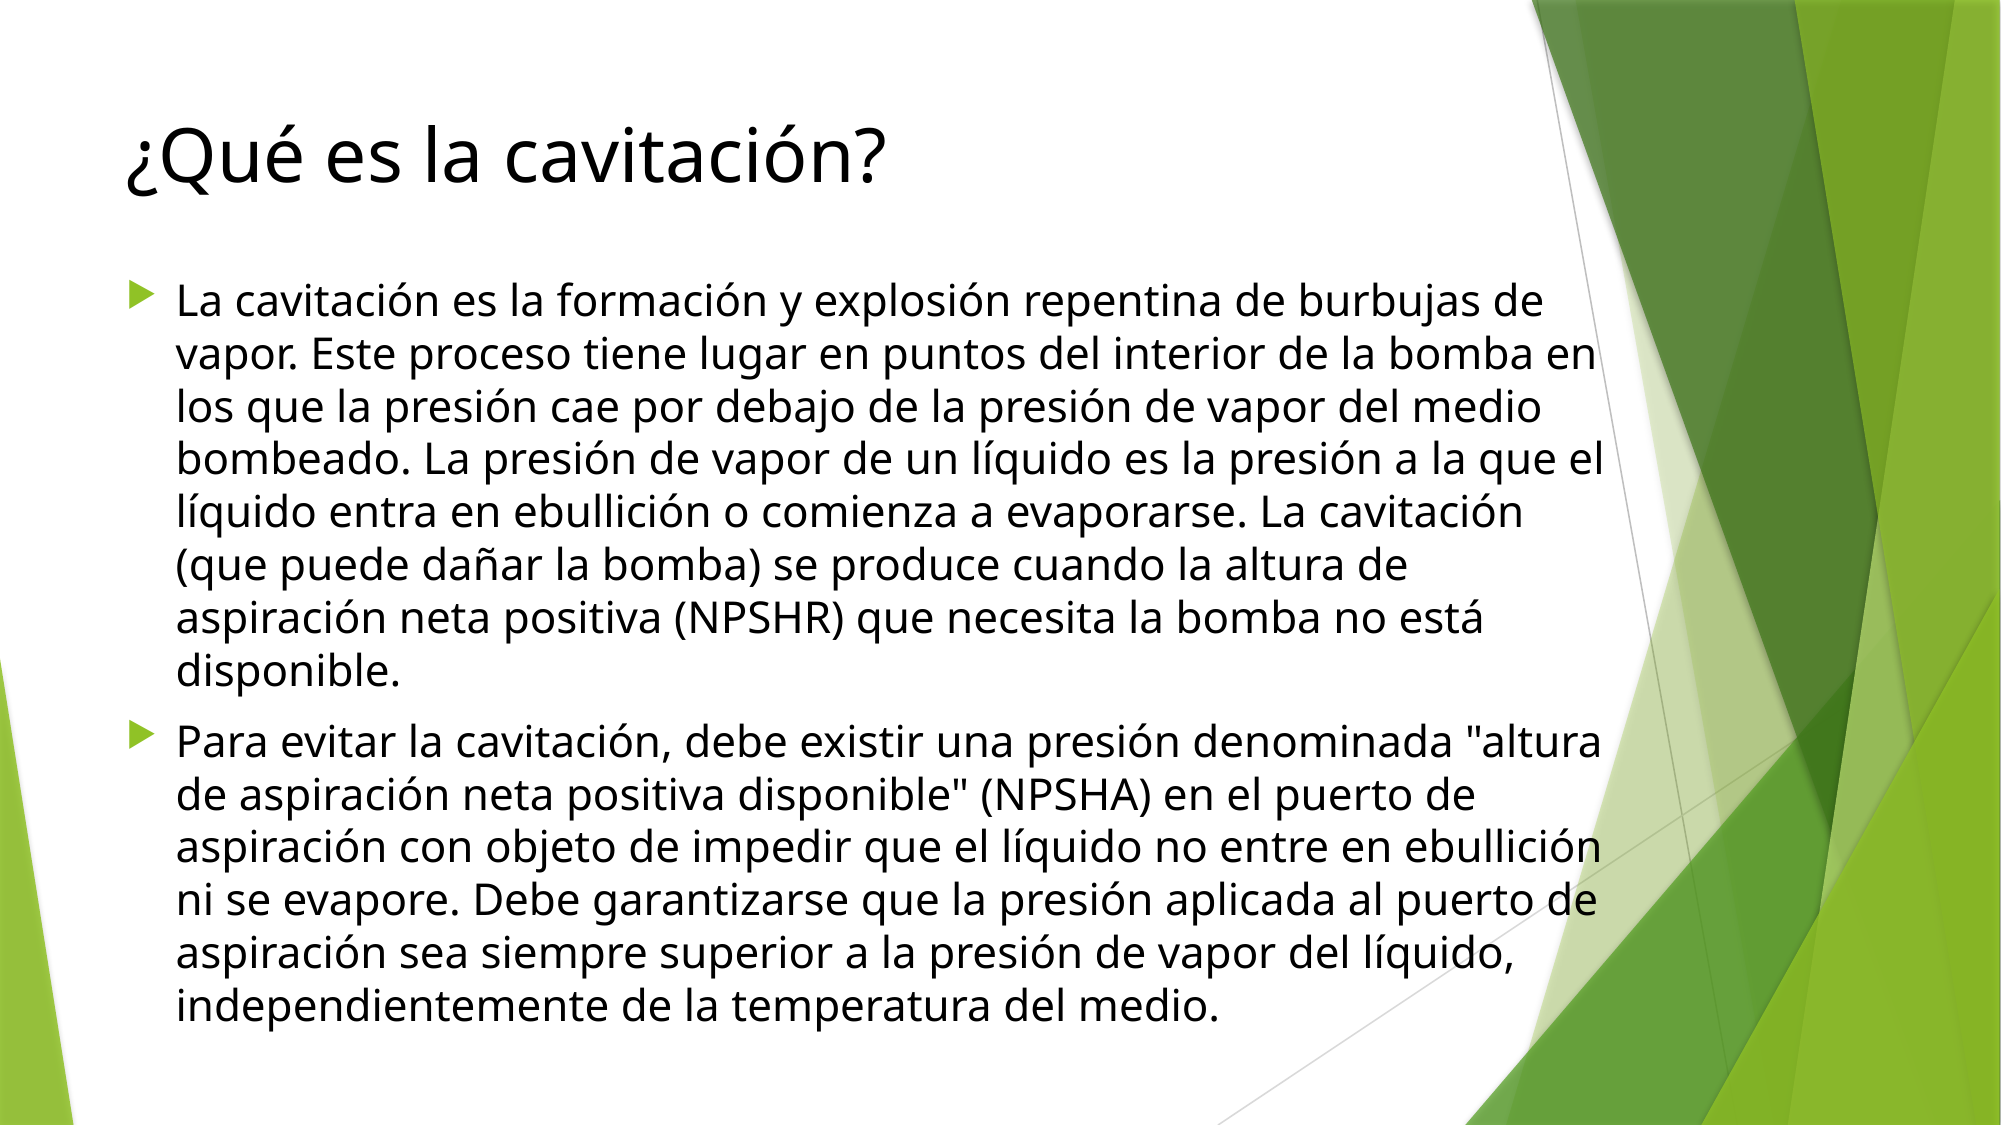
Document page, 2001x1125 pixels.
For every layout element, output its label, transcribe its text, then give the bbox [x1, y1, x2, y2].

list La cavitación es la formación y explosión repentina de burbujas de vapor. Este proceso tiene lugar en puntos del interior de la bomba en los que la presión cae por debajo de la presión de vapor del medio bombeado. La presión de vapor de un líquido es la presión a la que el líquido entra en ebullición o comienza a evaporarse. La cavitación (que puede dañar la bomba) se produce cuando la altura de aspiración neta positiva (NPSHR) que necesita la bomba no está disponible. Para evitar la cavitación, debe existir una presión denominada "altura de aspiración neta positiva disponible" (NPSHA) en el puerto de aspiración con objeto de impedir que el líquido no entre en ebullición ni se evapore. Debe garantizarse que la presión aplicada al puerto de aspiración sea siempre superior a la presión de vapor del líquido, independientemente de la temperatura del medio. [111, 265, 1633, 1038]
title ¿Qué es la cavitación? [111, 99, 1522, 265]
